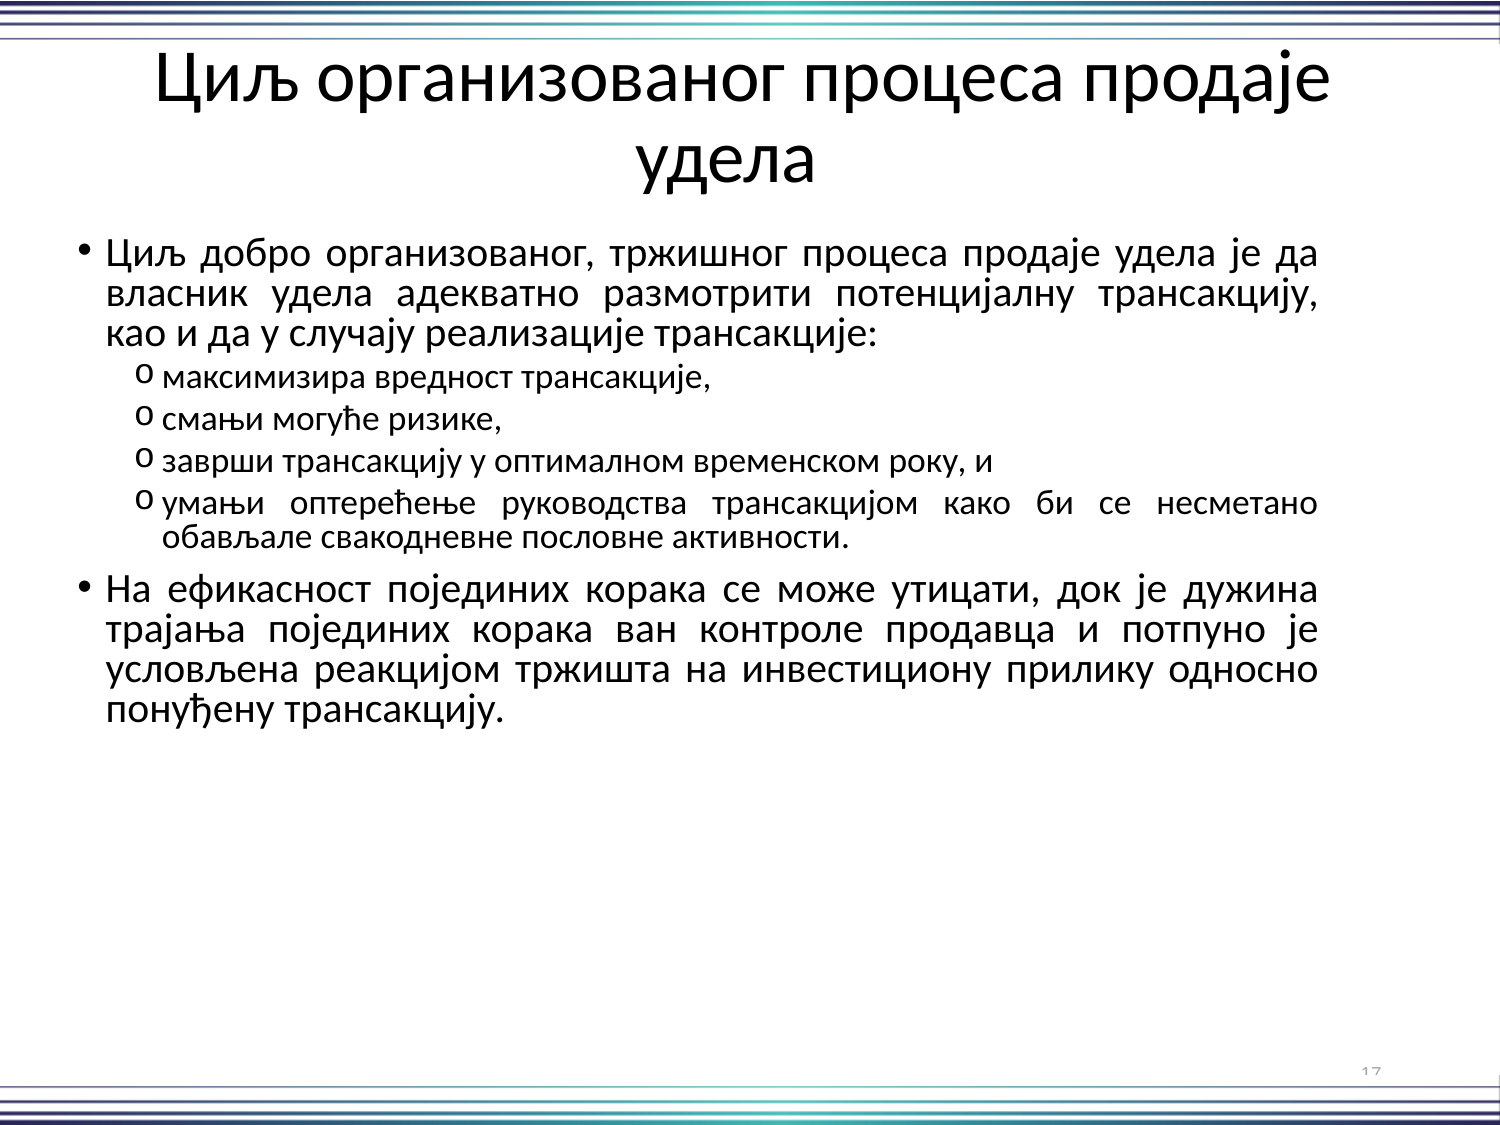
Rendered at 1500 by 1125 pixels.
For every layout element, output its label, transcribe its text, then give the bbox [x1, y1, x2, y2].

list Циљ добро организованог, тржишног процеса продаје удела је да власник удела адекватно размотрити потенцијалну трансакцију, као и да у случају реализације трансакције: максимизира вредност трансакције, смањи могуће ризике, заврши трансакцију у оптималном временском року, и умањи оптерећење руководства трансакцијом како би се несметано обављале свакодневне пословне активности. На ефикасност појединих корака се може утицати, док је дужина трајања појединих корака ван контроле продавца и потпуно је условљена реакцијом тржишта на инвестициону прилику односно понуђену трансакцију. [62, 226, 1335, 988]
picture [0, 0, 1500, 45]
title Циљ организованог процеса продаје удела [75, 45, 1413, 192]
picture [0, 1074, 1500, 1125]
slide_number 17 [1059, 1042, 1397, 1074]
